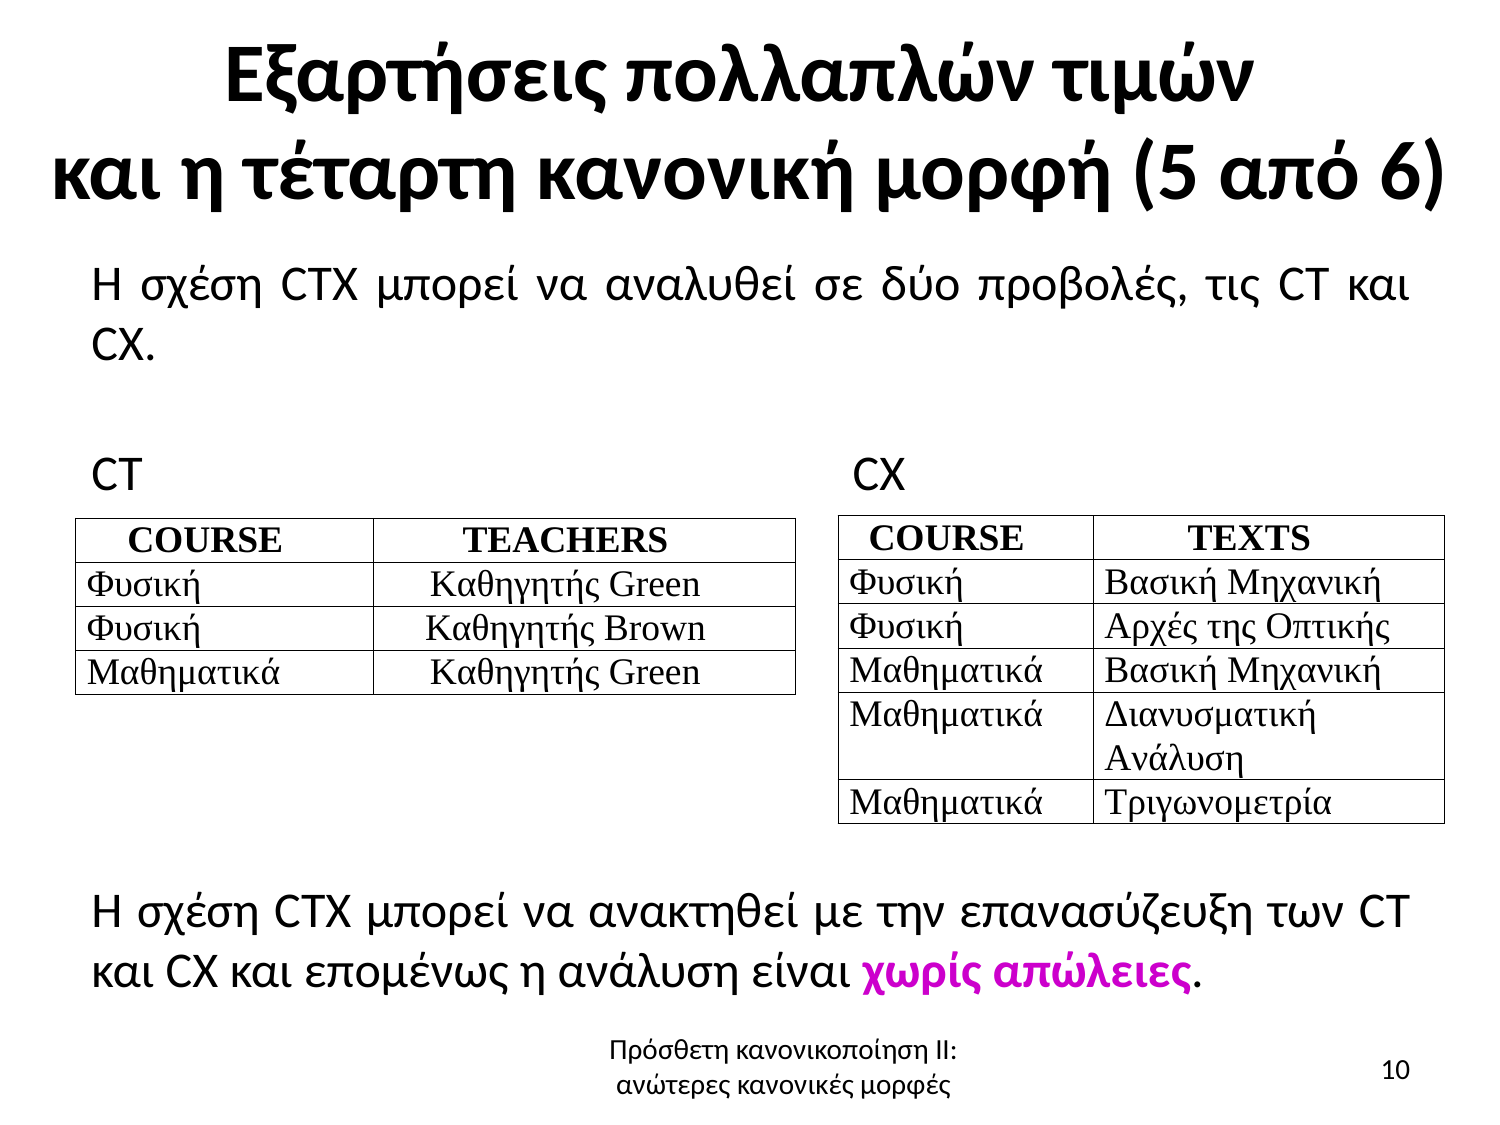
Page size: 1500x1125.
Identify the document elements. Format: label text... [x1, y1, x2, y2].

text_box Η σχέση CTX μπορεί να αναλυθεί σε δύο προβολές, τις CT και CX. CT CX [76, 243, 1425, 509]
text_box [74, 517, 833, 1125]
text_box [837, 514, 1500, 1125]
title Εξαρτήσεις πολλαπλών τιμών και η τέταρτη κανονική μορφή (5 από 6) [0, 7, 1500, 232]
